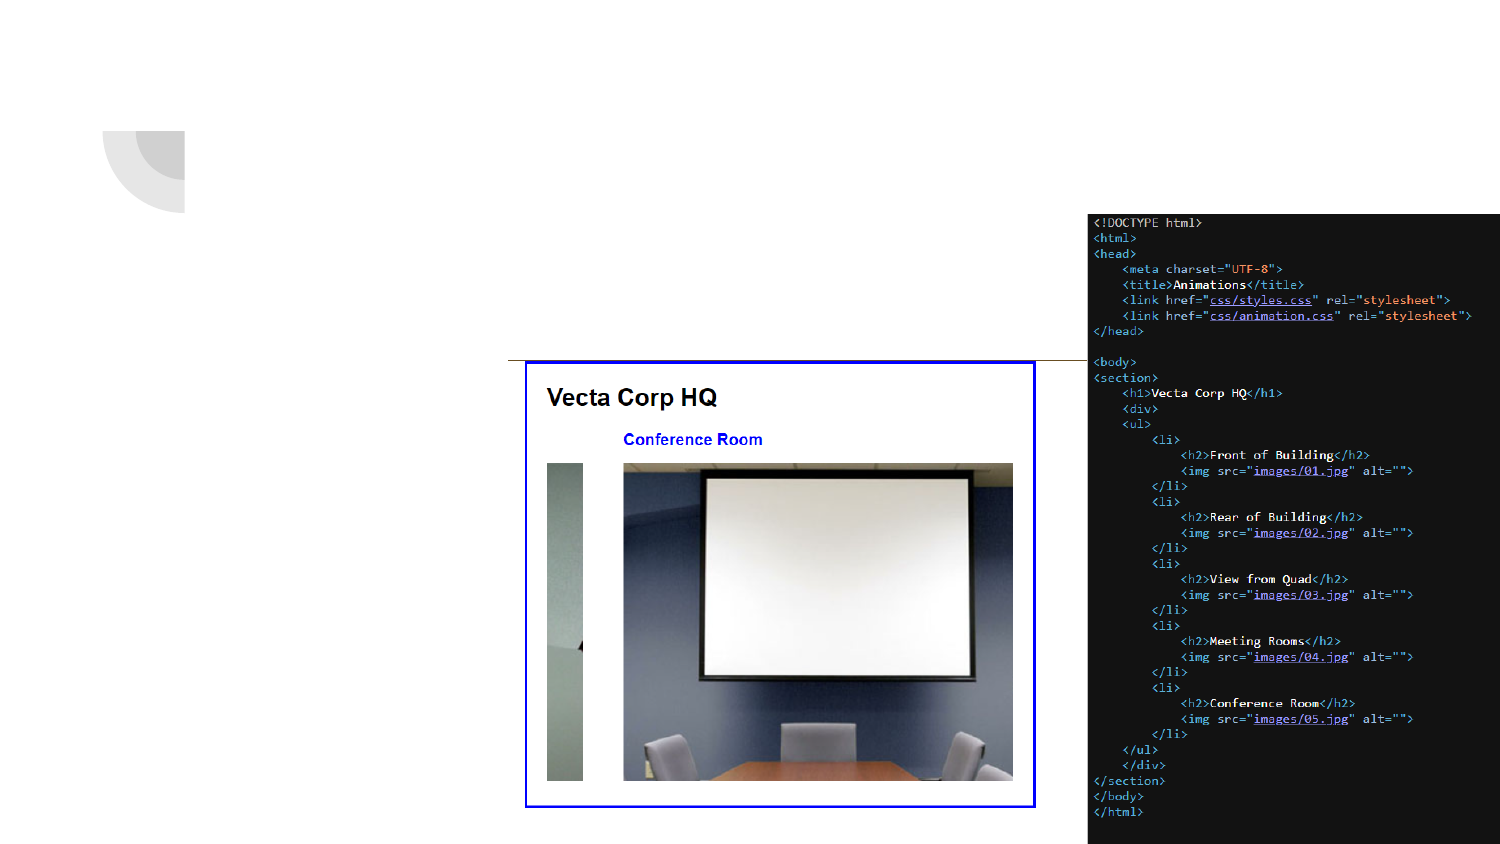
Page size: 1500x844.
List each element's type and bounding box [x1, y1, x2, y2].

picture [508, 213, 1500, 844]
